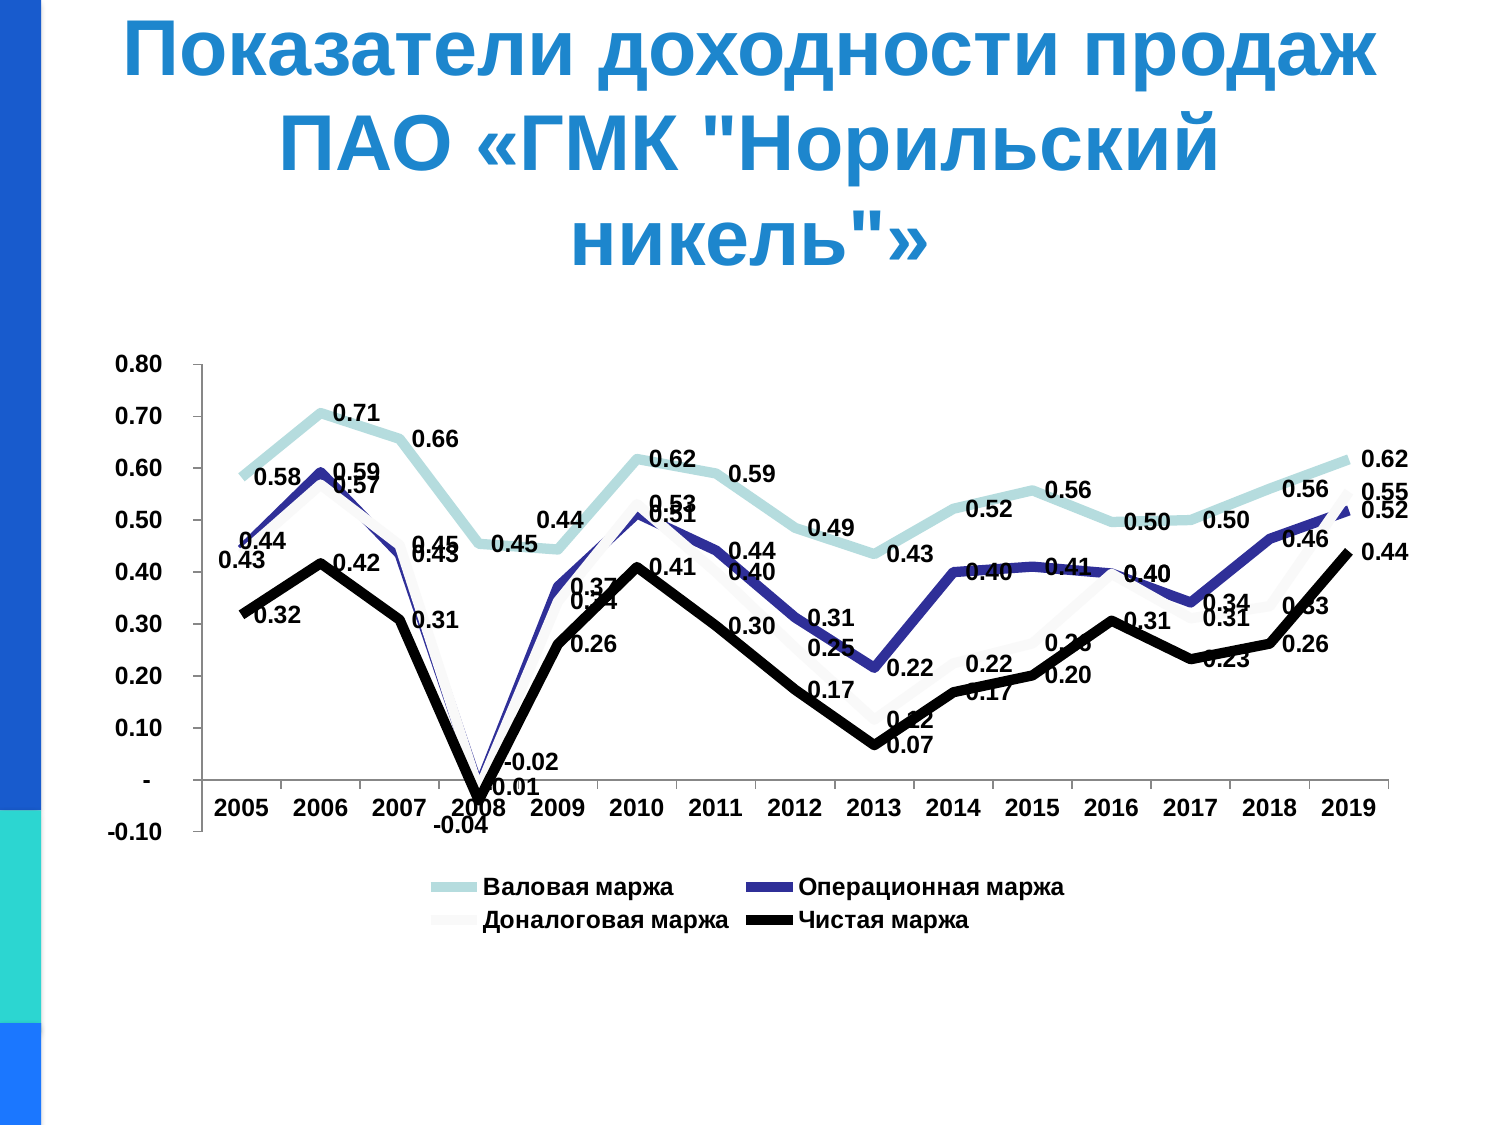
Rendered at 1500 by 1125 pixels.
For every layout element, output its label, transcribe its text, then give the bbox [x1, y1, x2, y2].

chart [80, 338, 1434, 940]
title Показатели доходности продаж ПАО «ГМК "Норильский никель"» [75, 45, 1425, 233]
